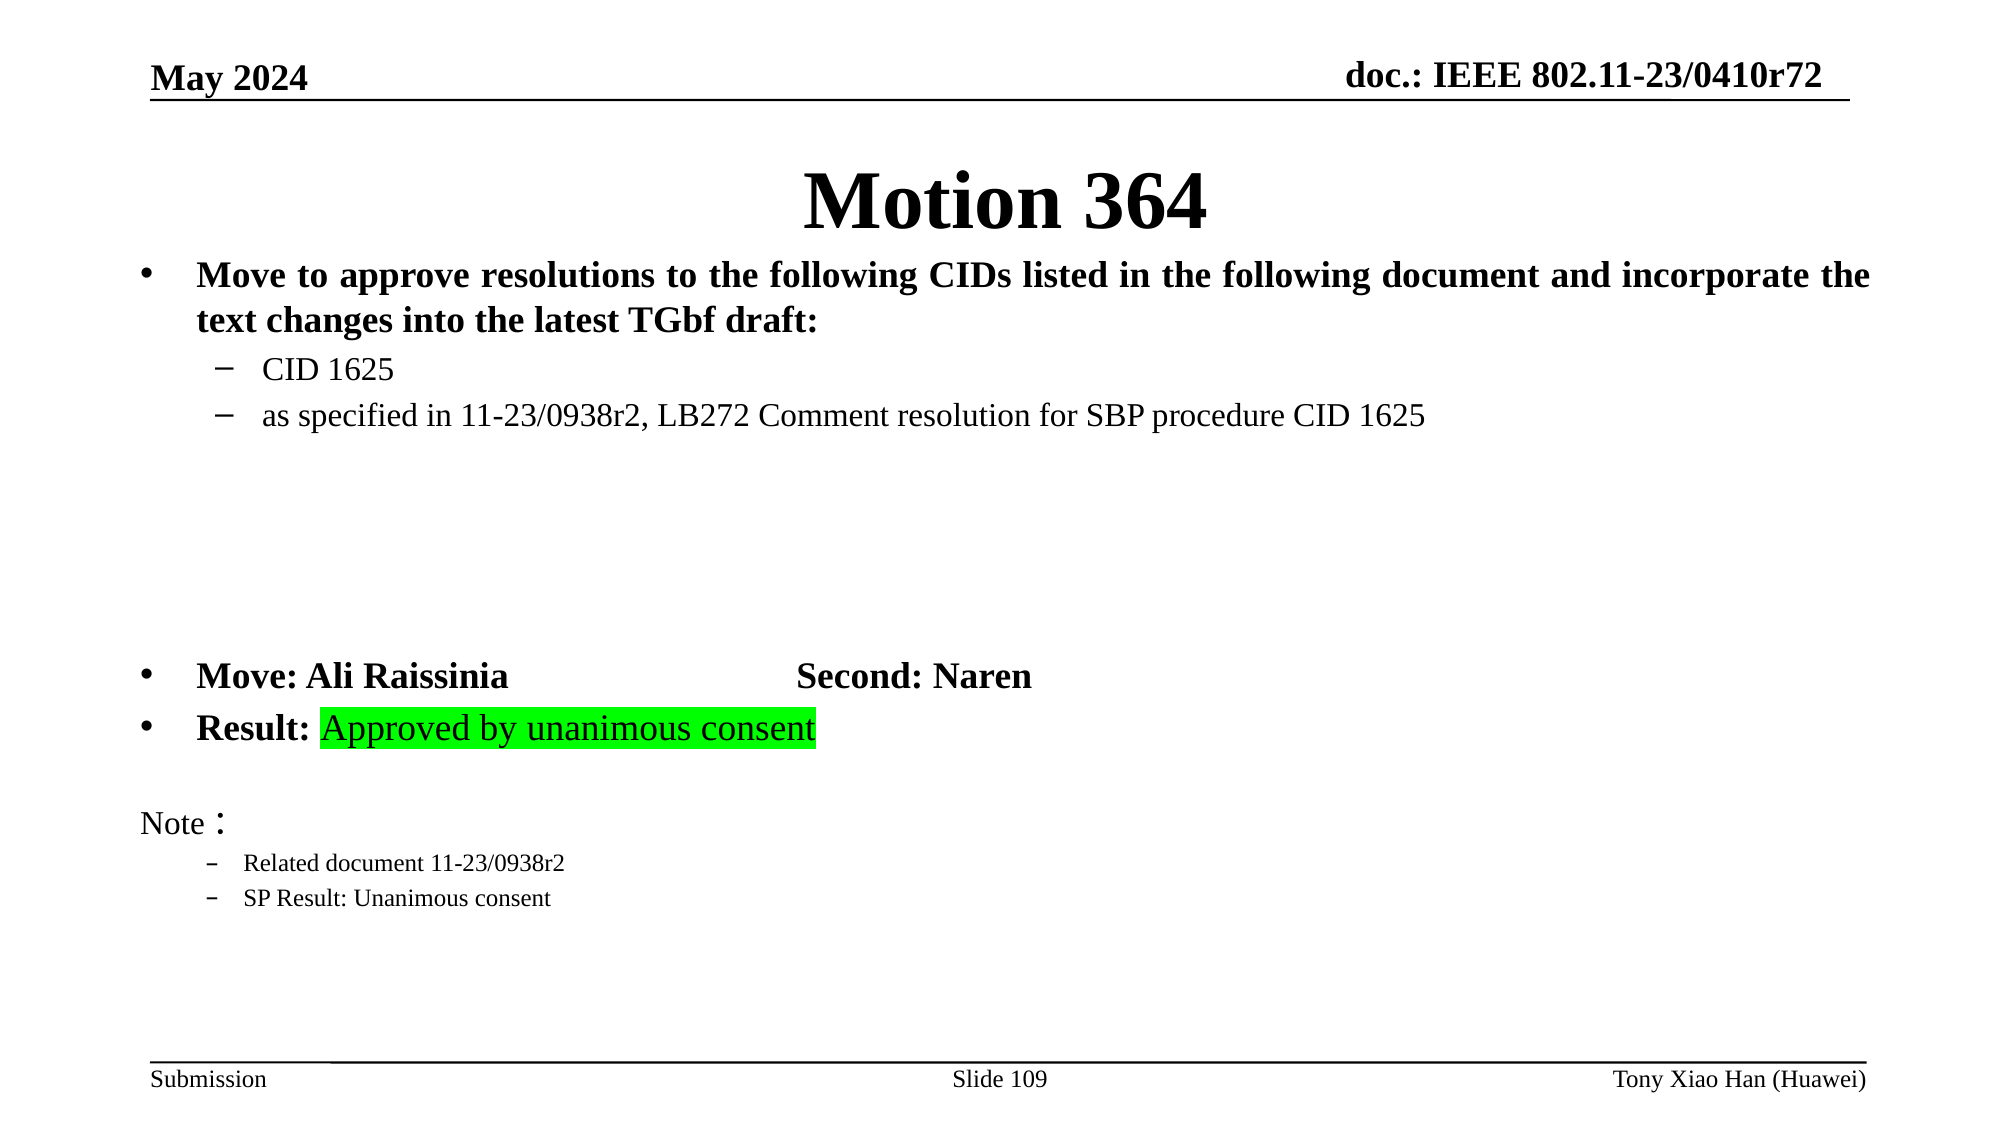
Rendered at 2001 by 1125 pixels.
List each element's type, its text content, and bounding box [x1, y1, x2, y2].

text_box Move to approve resolutions to the following CIDs listed in the following document and incorporate the text changes into the latest TGbf draft: CID 1625 as specified in 11-23/0938r2, LB272 Comment resolution for SBP procedure CID 1625 Move: Ali Raissinia Second: Naren Result: Approved by unanimous consent Note： Related document 11-23/0938r2 SP Result: Unanimous consent [125, 212, 1888, 900]
text_box Motion 364 [368, 137, 1644, 212]
